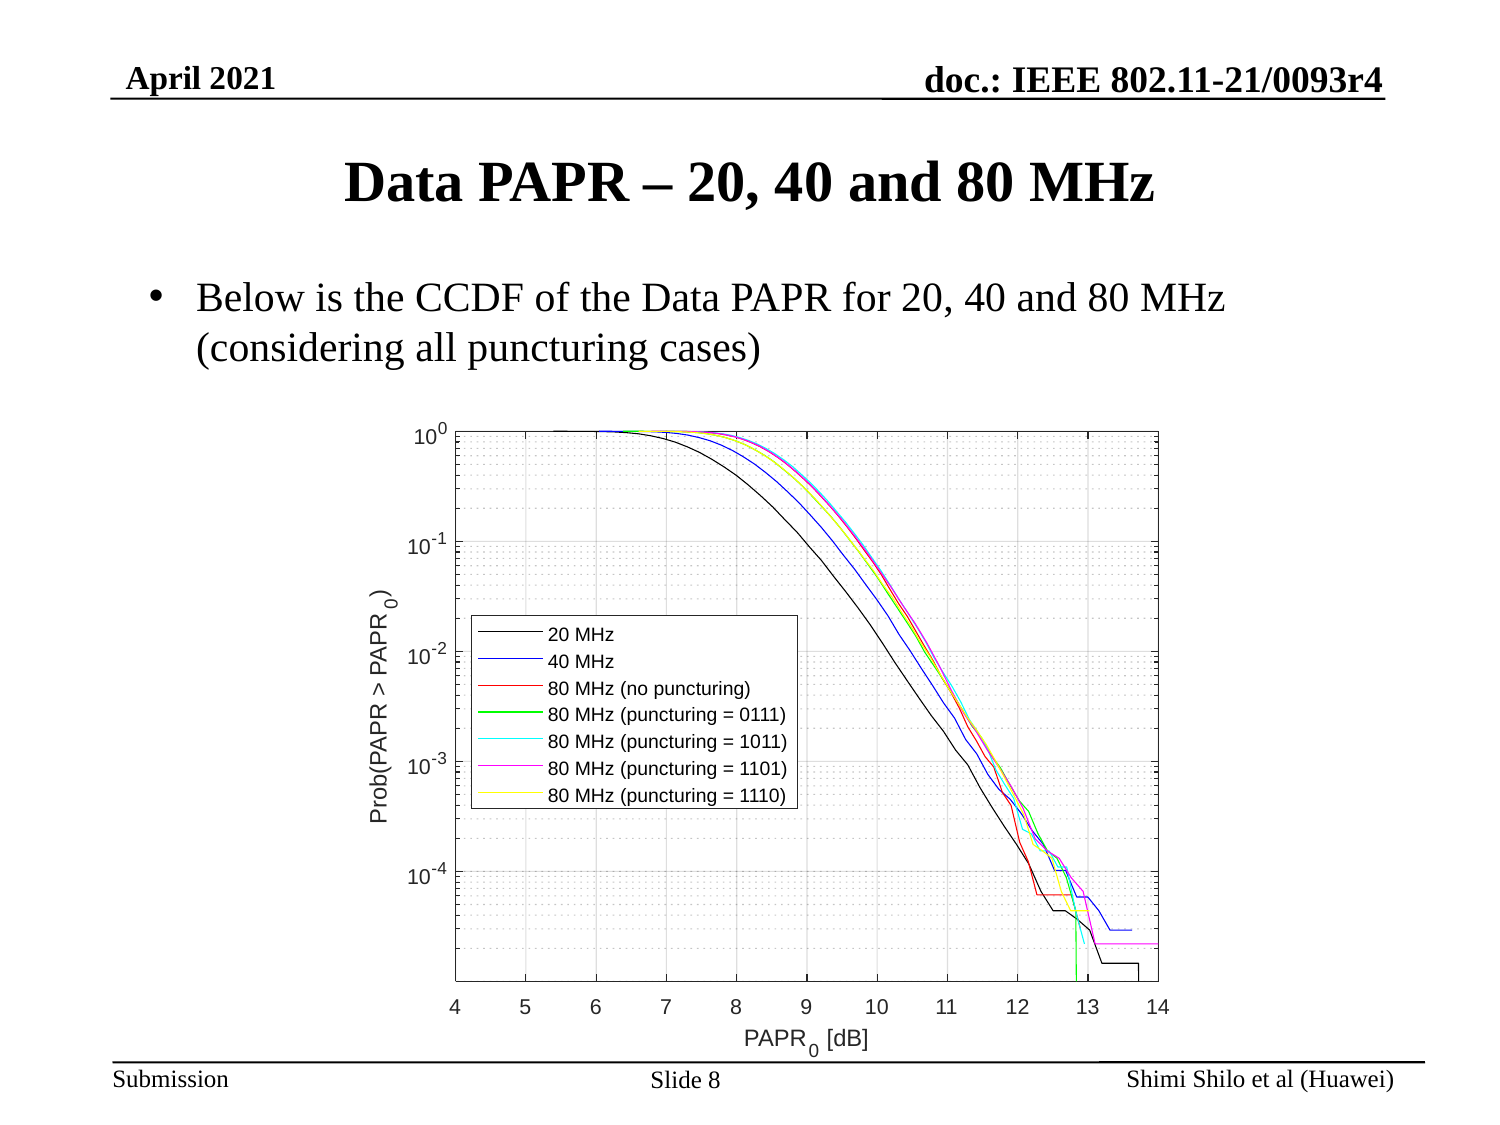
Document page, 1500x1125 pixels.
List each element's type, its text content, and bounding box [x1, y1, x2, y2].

list Below is the CCDF of the Data PAPR for 20, 40 and 80 MHz (considering all puncturing cases) [124, 262, 1301, 1001]
title Data PAPR – 20, 40 and 80 MHz [112, 133, 1388, 222]
picture [337, 380, 1243, 1060]
